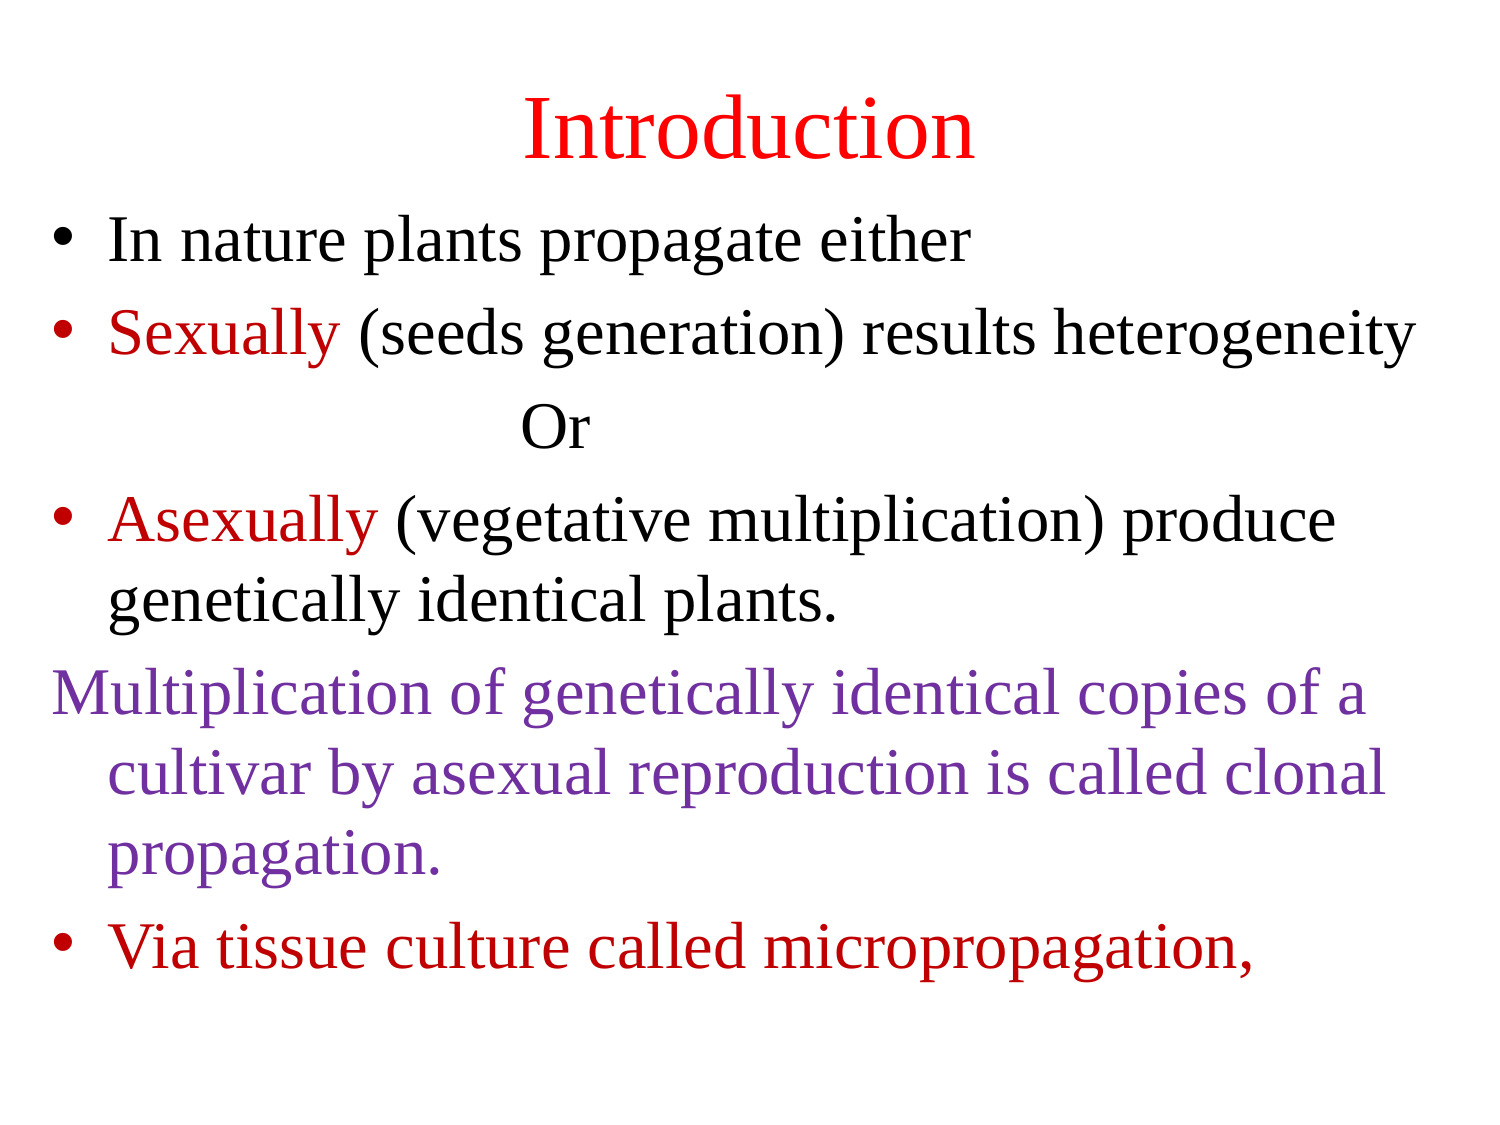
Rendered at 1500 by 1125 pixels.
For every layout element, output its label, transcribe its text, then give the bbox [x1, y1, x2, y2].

title Introduction [75, 45, 1425, 187]
list In nature plants propagate either Sexually (seeds generation) results heterogeneity Or Asexually (vegetative multiplication) produce genetically identical plants. Multiplication of genetically identical copies of a cultivar by asexual reproduction is called clonal propagation. Via tissue culture called micropropagation, [36, 187, 1450, 1079]
